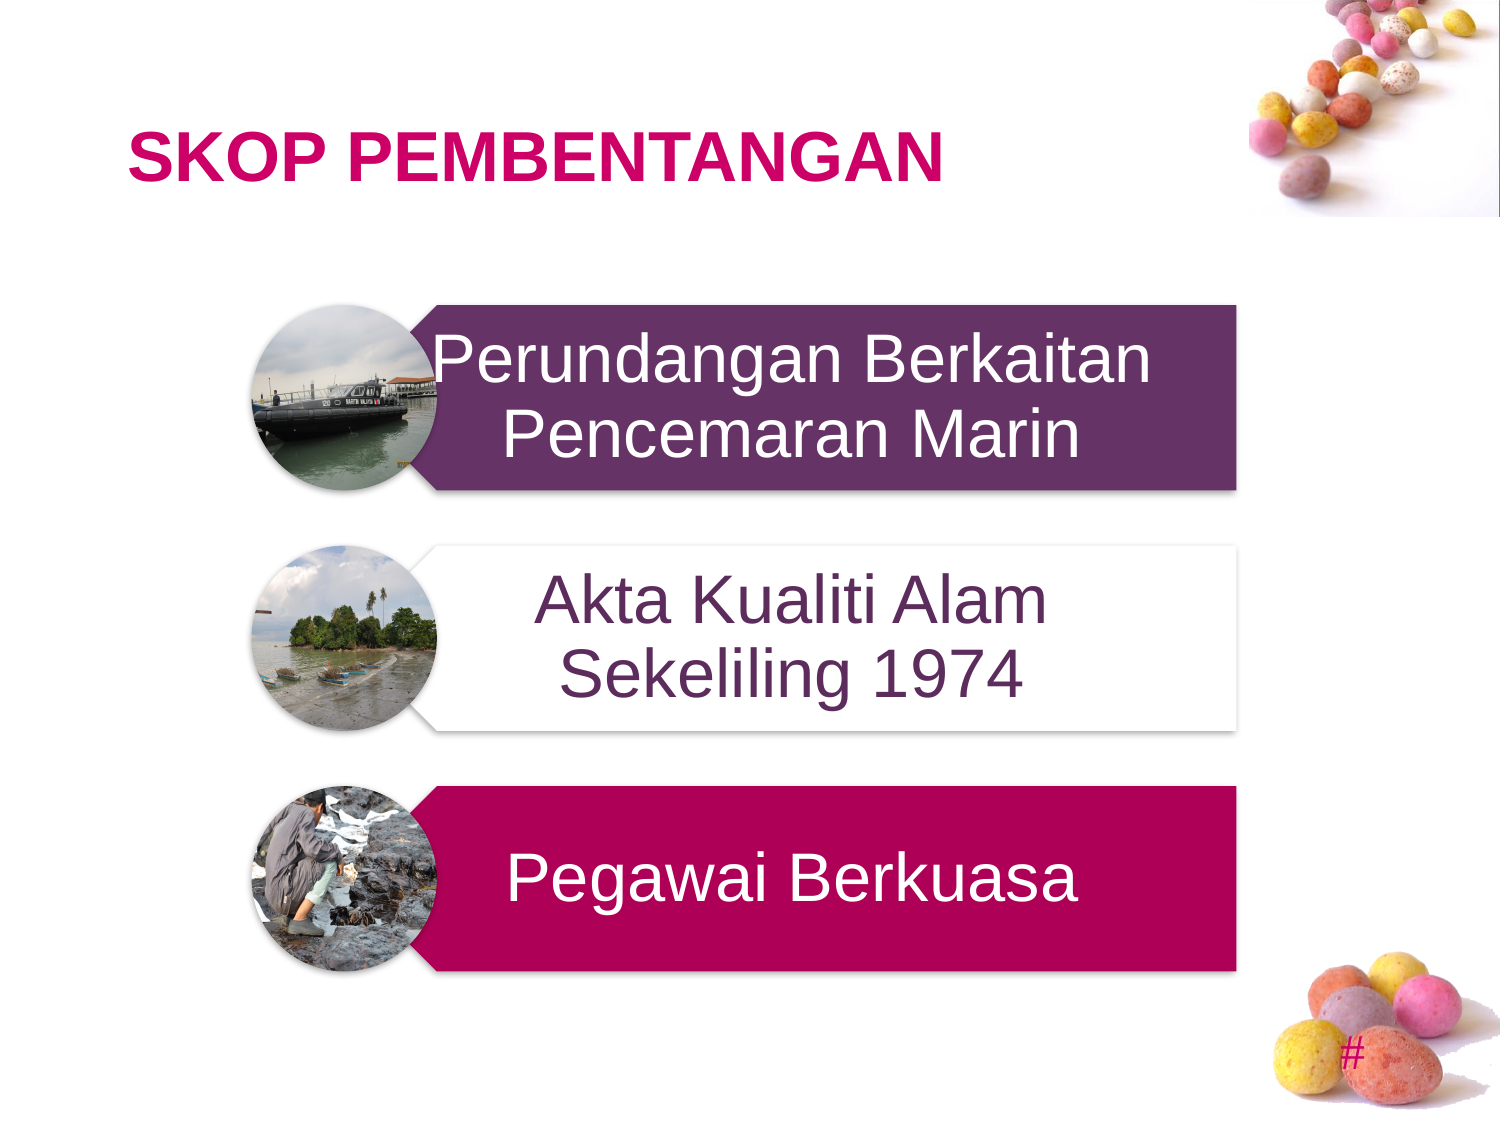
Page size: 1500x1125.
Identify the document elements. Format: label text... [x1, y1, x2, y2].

picture [1249, 0, 1500, 217]
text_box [72, 304, 1416, 972]
title SKOP PEMBENTANGAN [112, 59, 1388, 248]
picture [1250, 944, 1500, 1125]
